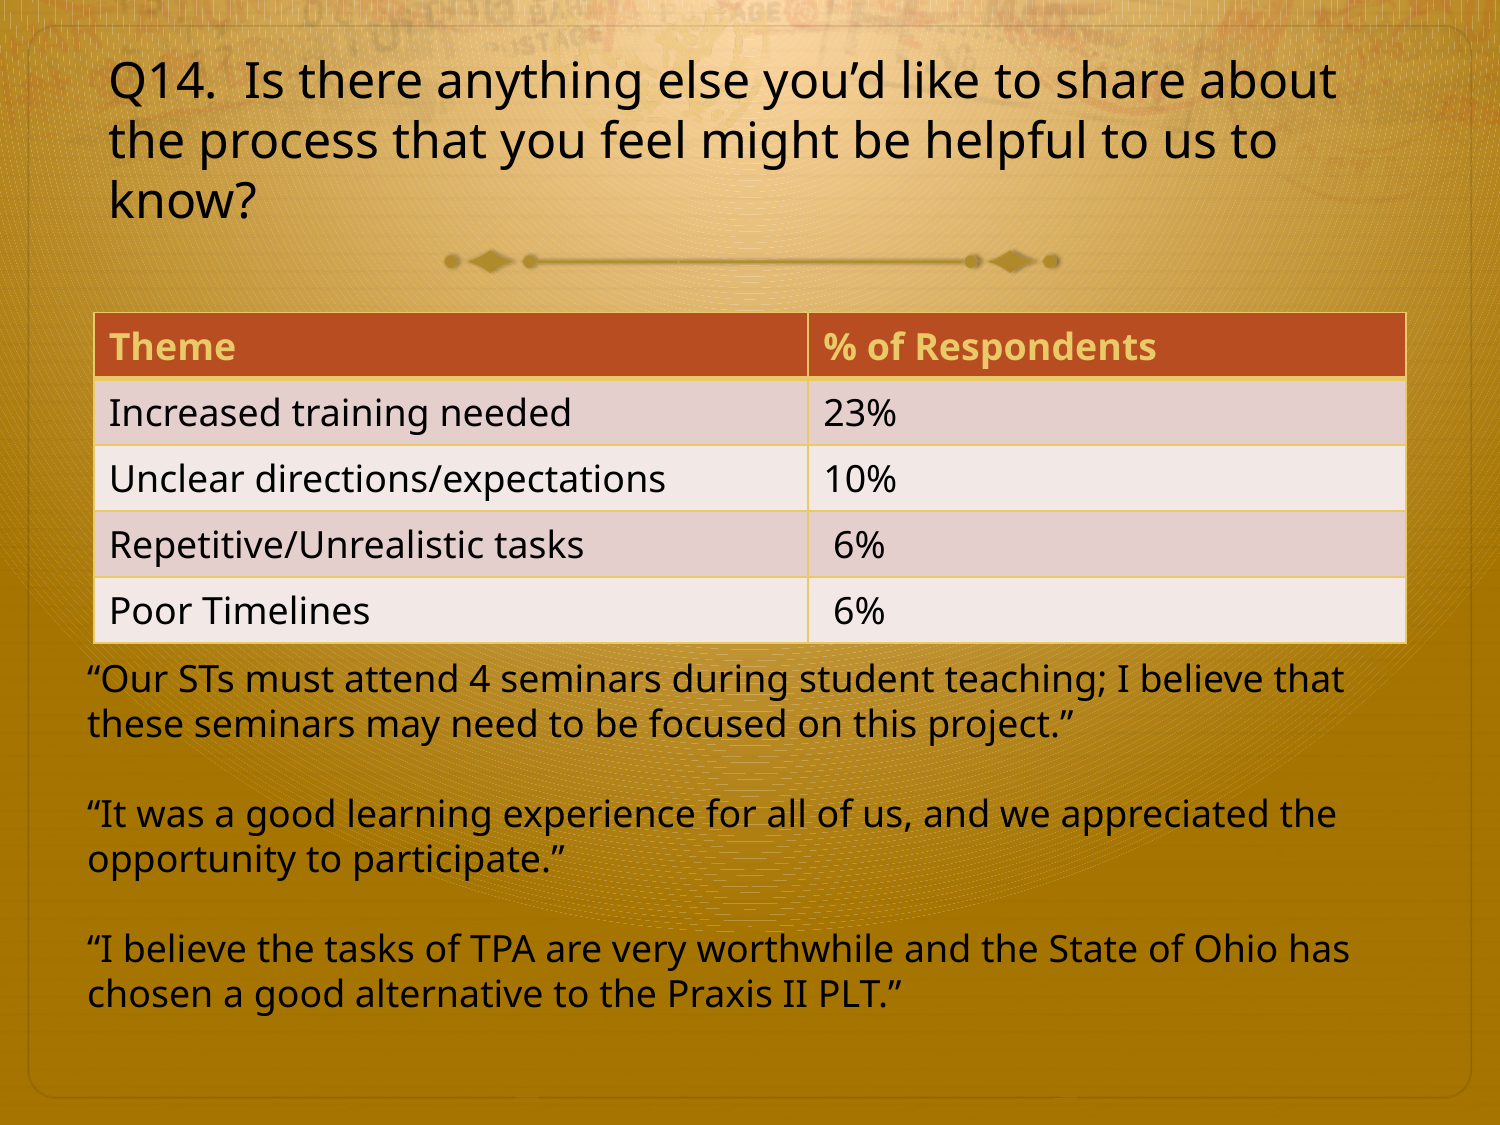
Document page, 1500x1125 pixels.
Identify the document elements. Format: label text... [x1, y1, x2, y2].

table_cell 6% [809, 512, 1405, 576]
table_cell Increased training needed [95, 381, 807, 444]
table_cell Unclear directions/expectations [95, 446, 807, 510]
table_header Theme [95, 313, 807, 376]
table_cell 23% [809, 381, 1405, 444]
title Q14. Is there anything else you’d like to share about the process that you feel might be helpful to us to know? [93, 45, 1407, 233]
table_cell 6% [809, 578, 1405, 642]
table_header % of Respondents [809, 313, 1405, 376]
table_cell 10% [809, 446, 1405, 510]
picture [0, 0, 1500, 1125]
text_box “Our STs must attend 4 seminars during student teaching; I believe that these seminars may need to be focused on this project.” “It was a good learning experience for all of us, and we appreciated the opportunity to participate.” “I believe the tasks of TPA are very worthwhile and the State of Ohio has chosen a good alternative to the Praxis II PLT.” [72, 647, 1453, 1022]
table_cell Poor Timelines [95, 578, 807, 642]
table_cell Repetitive/Unrealistic tasks [95, 512, 807, 576]
